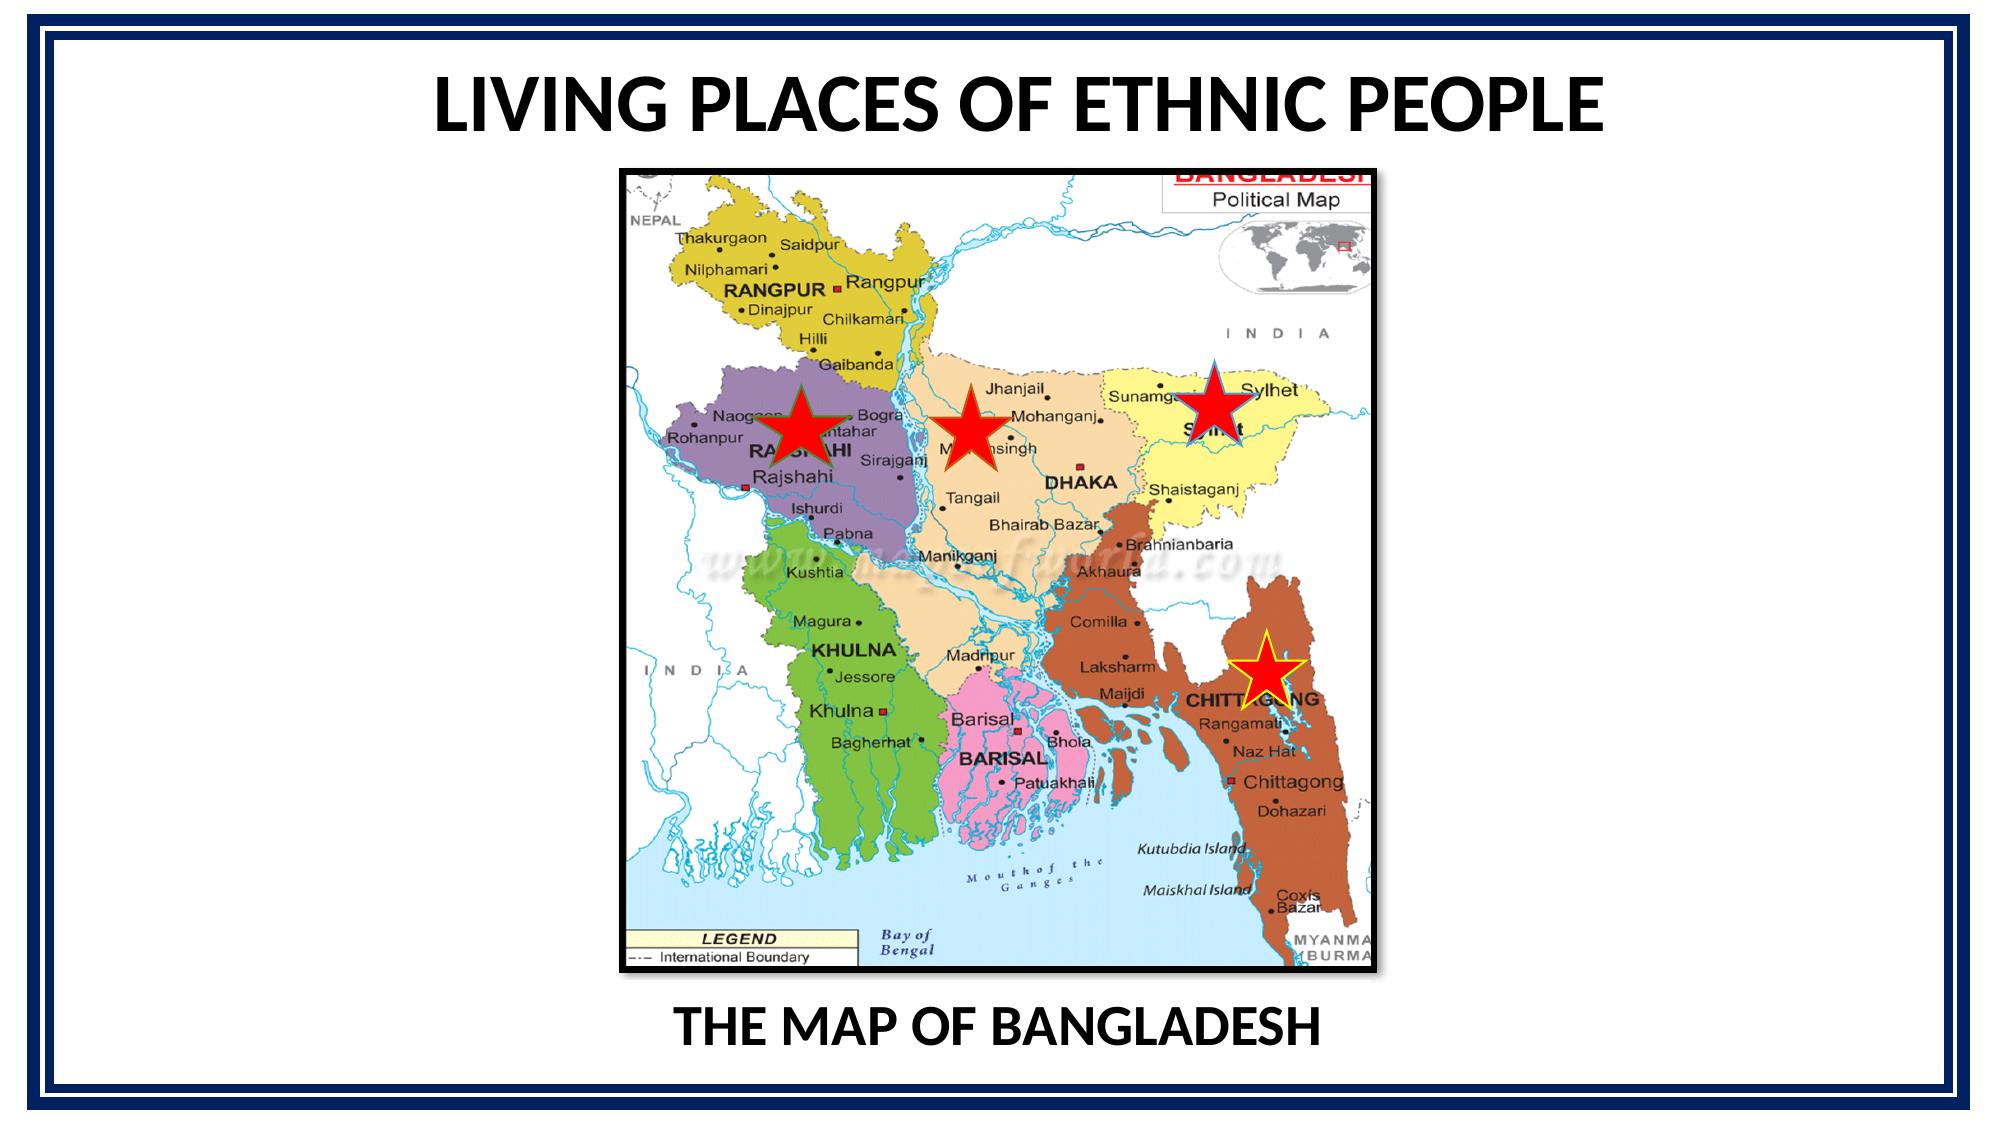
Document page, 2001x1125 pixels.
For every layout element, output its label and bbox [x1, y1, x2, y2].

text_box [33, 20, 1964, 1104]
